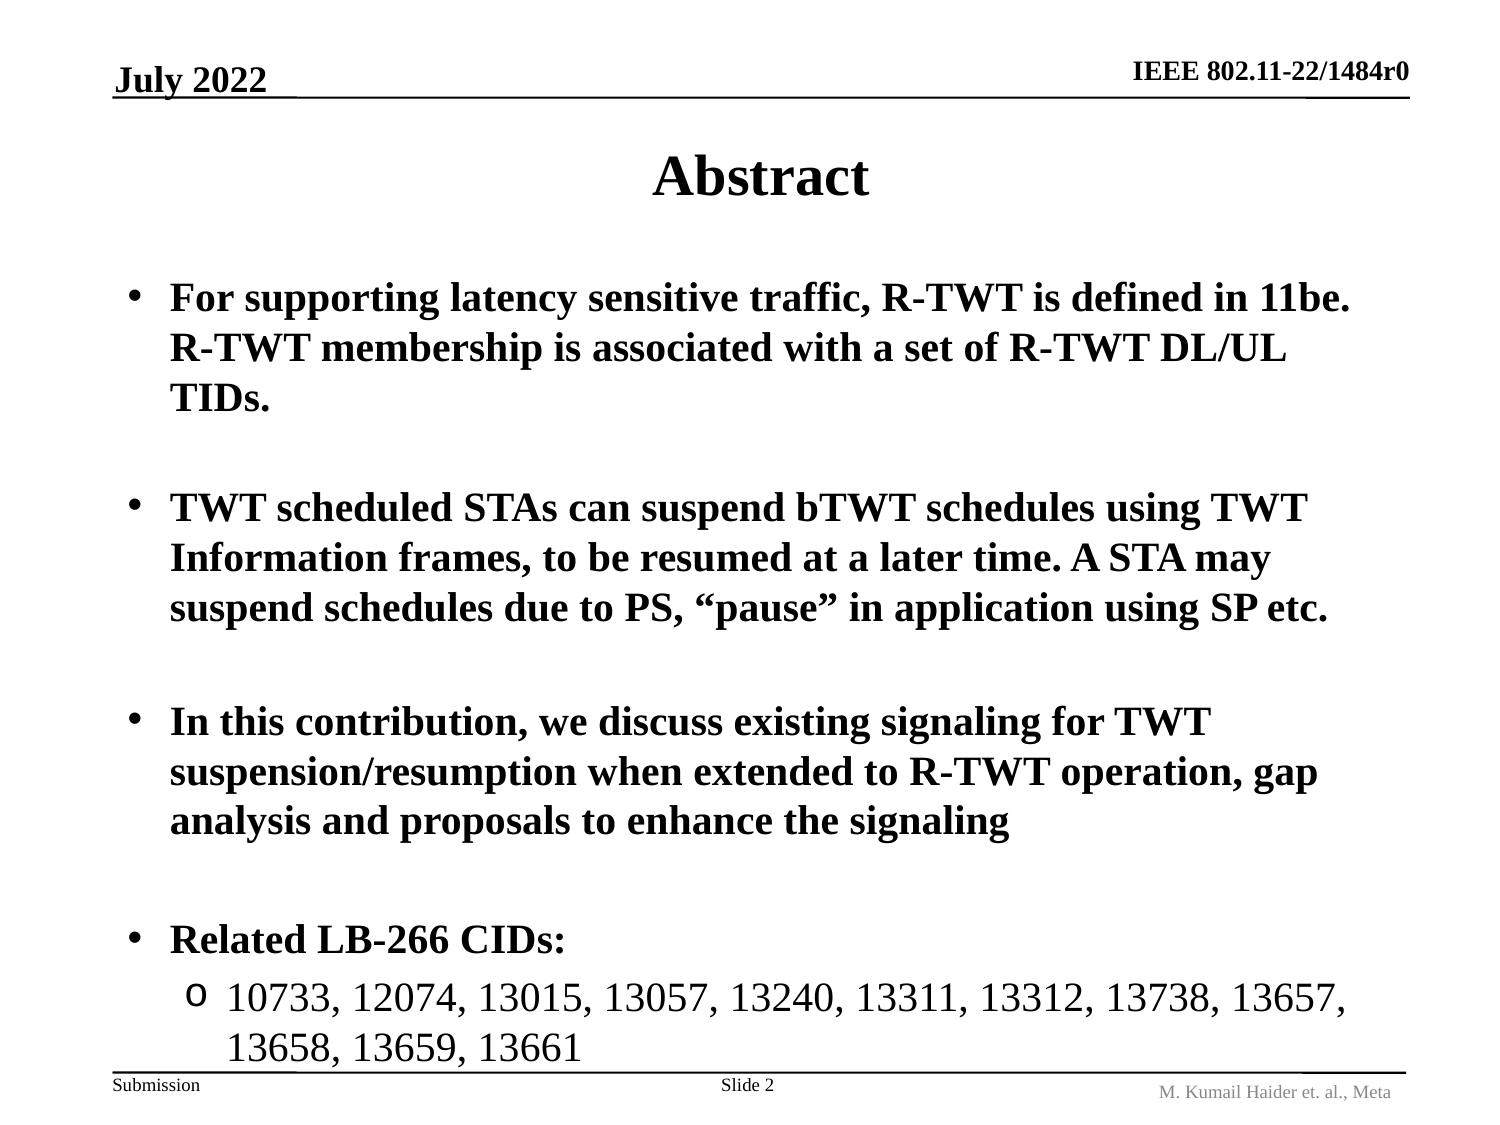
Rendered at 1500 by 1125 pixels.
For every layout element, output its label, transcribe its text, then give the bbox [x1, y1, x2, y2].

footer M. Kumail Haider et. al., Meta [877, 1072, 1407, 1110]
slide_number Slide 2 [702, 1072, 793, 1110]
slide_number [114, 54, 383, 100]
list For supporting latency sensitive traffic, R-TWT is defined in 11be. R-TWT membership is associated with a set of R-TWT DL/UL TIDs. TWT scheduled STAs can suspend bTWT schedules using TWT Information frames, to be resumed at a later time. A STA may suspend schedules due to PS, “pause” in application using SP etc. In this contribution, we discuss existing signaling for TWT suspension/resumption when extended to R-TWT operation, gap analysis and proposals to enhance the signaling Related LB-266 CIDs: 10733, 12074, 13015, 13057, 13240, 13311, 13312, 13738, 13657, 13658, 13659, 13661 [112, 262, 1410, 1073]
title Abstract [112, 97, 1410, 248]
